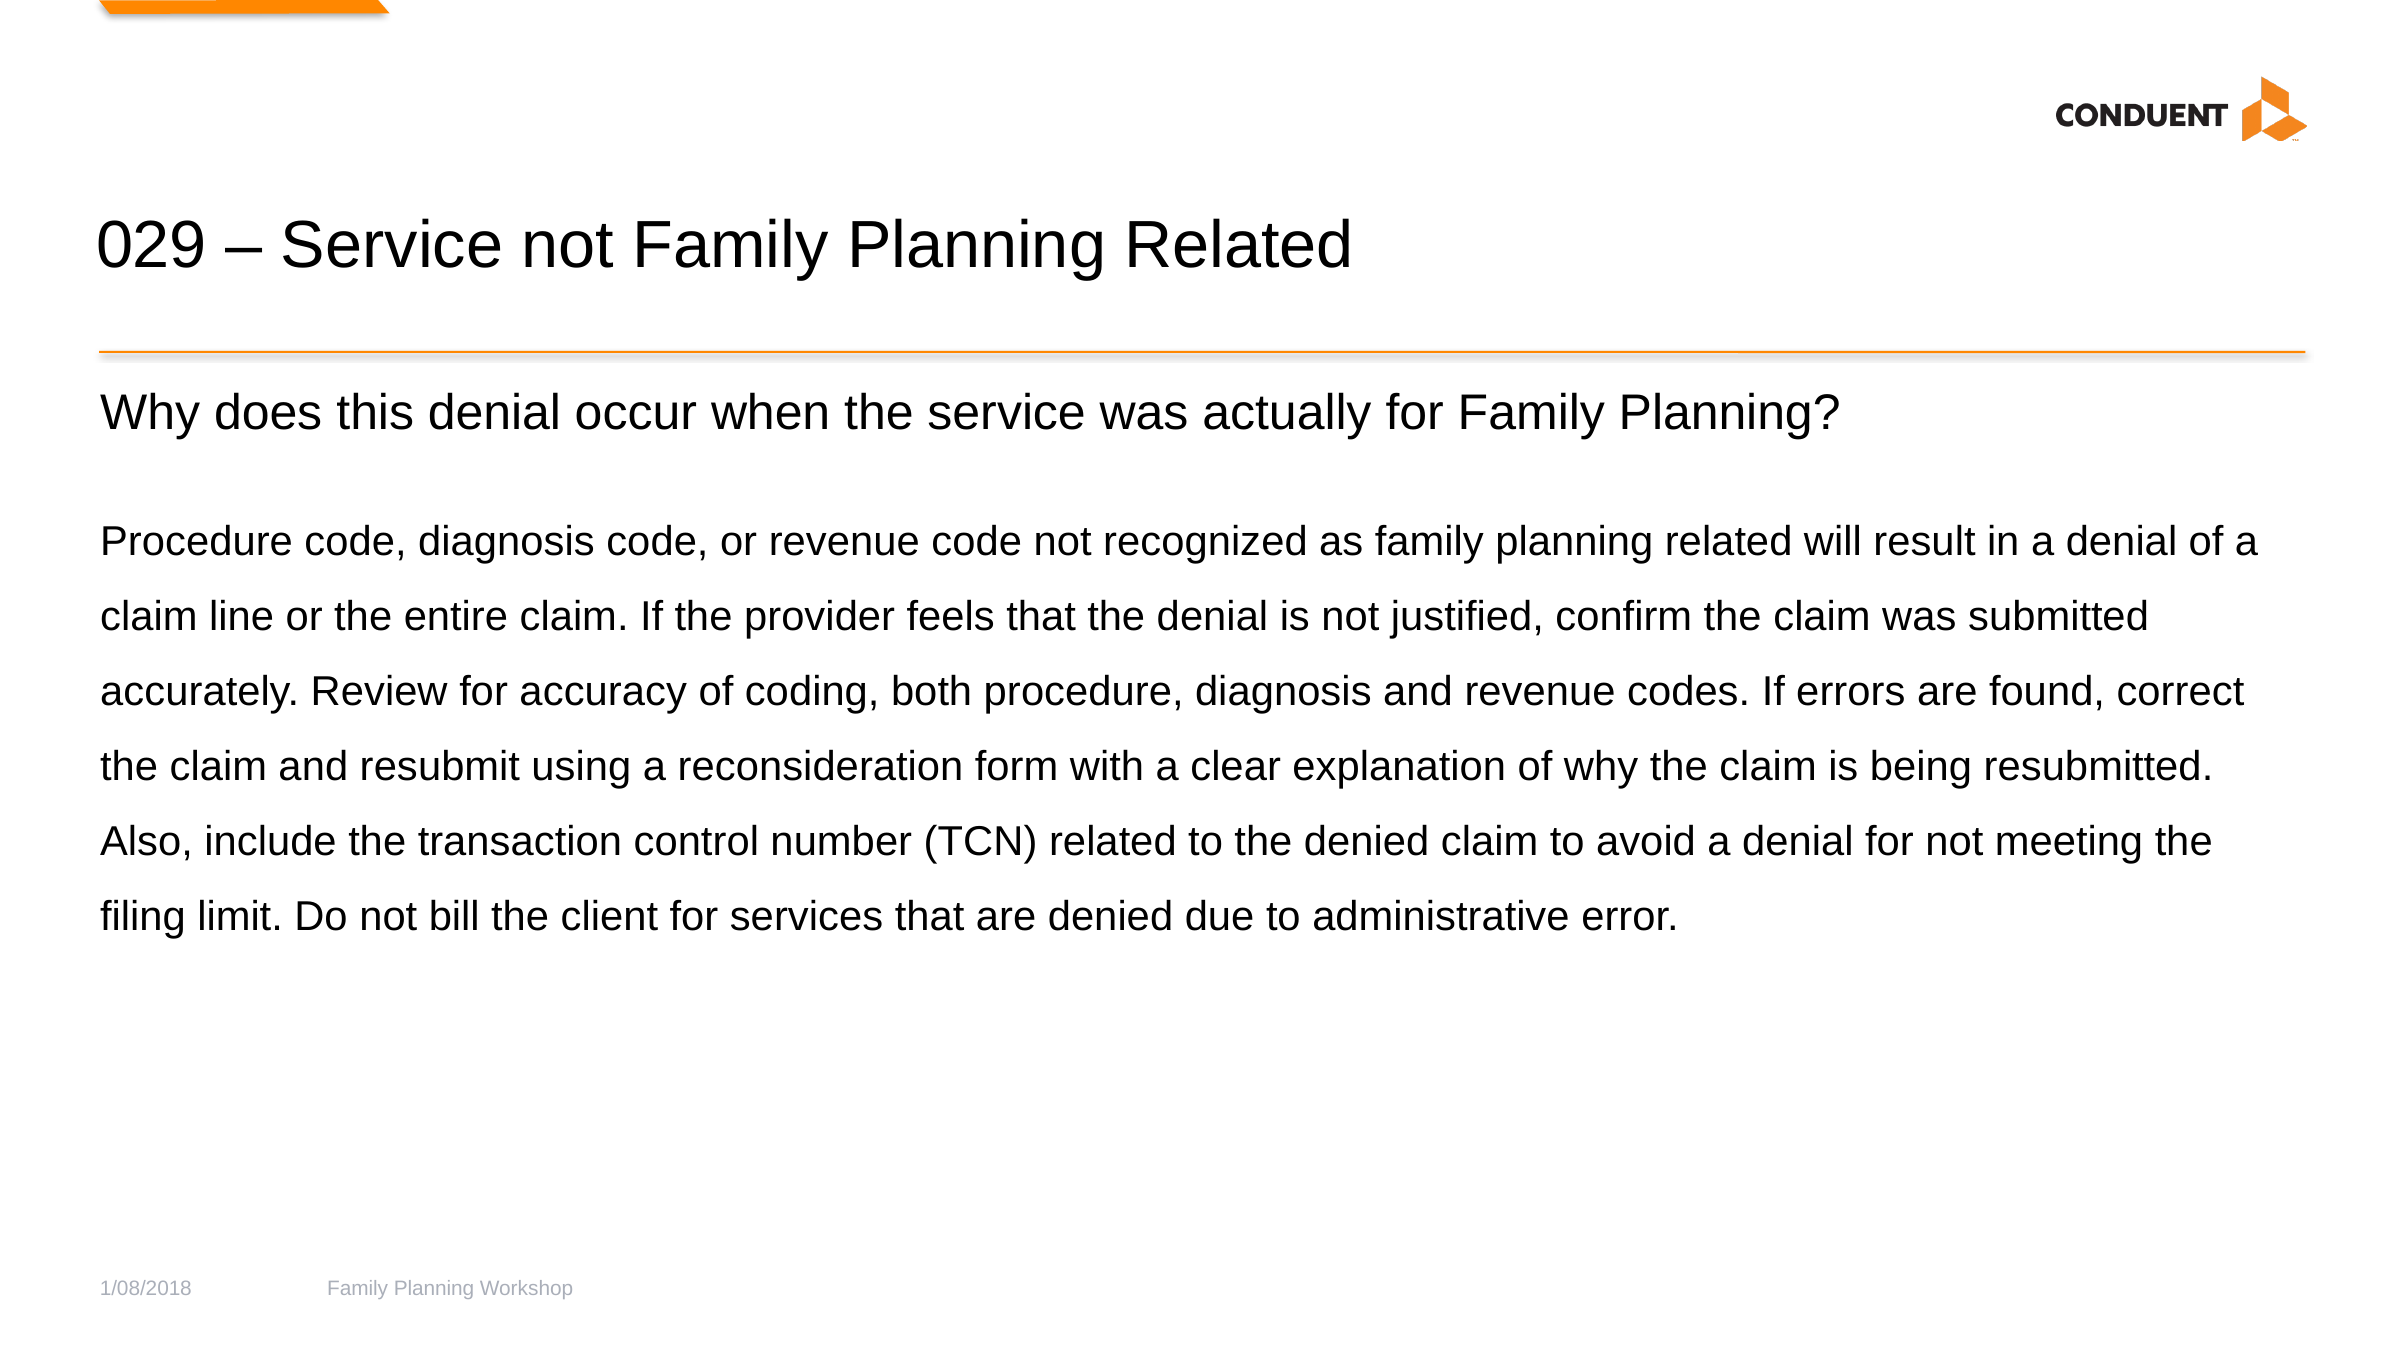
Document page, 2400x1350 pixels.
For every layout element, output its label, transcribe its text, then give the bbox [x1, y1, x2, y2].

footer Family Planning Workshop [305, 1251, 1539, 1324]
list Why does this denial occur when the service was actually for Family Planning? Procedure code, diagnosis code, or revenue code not recognized as family planning related will result in a denial of a claim line or the entire claim. If the provider feels that the denial is not justified, confirm the claim was submitted accurately. Review for accuracy of coding, both procedure, diagnosis and revenue codes. If errors are found, correct the claim and resubmit using a reconsideration form with a clear explanation of why the claim is being resubmitted. Also, include the transaction control number (TCN) related to the denied claim to avoid a denial for not meeting the filing limit. Do not bill the client for services that are denied due to administrative error. [85, 341, 2307, 1036]
title 029 – Service not Family Planning Related [81, 193, 2310, 296]
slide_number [78, 1251, 305, 1324]
